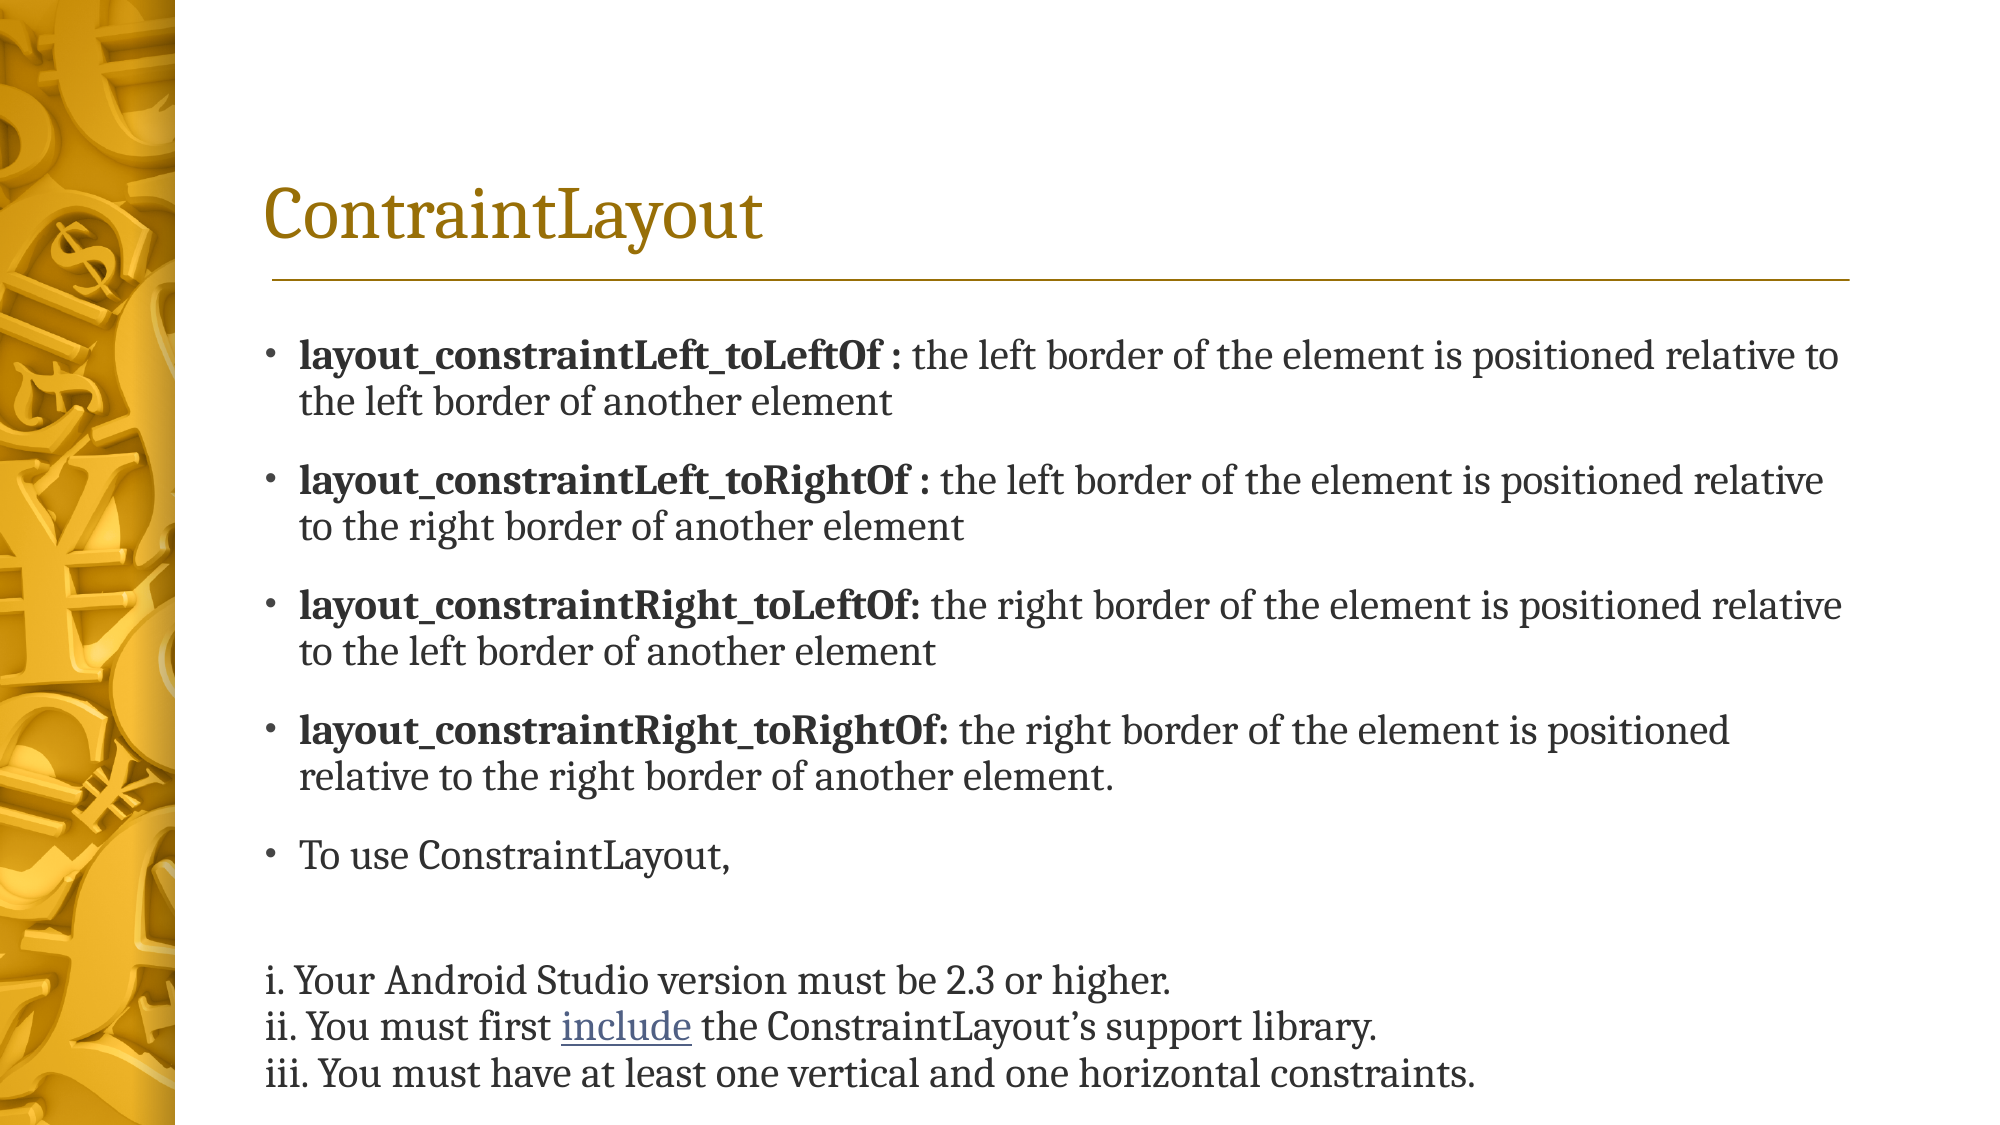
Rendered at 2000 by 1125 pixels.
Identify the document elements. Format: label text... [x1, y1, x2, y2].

title ContraintLayout [249, 62, 1863, 263]
list layout_constraintLeft_toLeftOf : the left border of the element is positioned relative to the left border of another element layout_constraintLeft_toRightOf : the left border of the element is positioned relative to the right border of another element layout_constraintRight_toLeftOf: the right border of the element is positioned relative to the left border of another element layout_constraintRight_toRightOf: the right border of the element is positioned relative to the right border of another element. To use ConstraintLayout, i. Your Android Studio version must be 2.3 or higher. ii. You must first include the ConstraintLayout’s support library. iii. You must have at least one vertical and one horizontal constraints. [249, 324, 1863, 1106]
picture [0, 0, 175, 1125]
